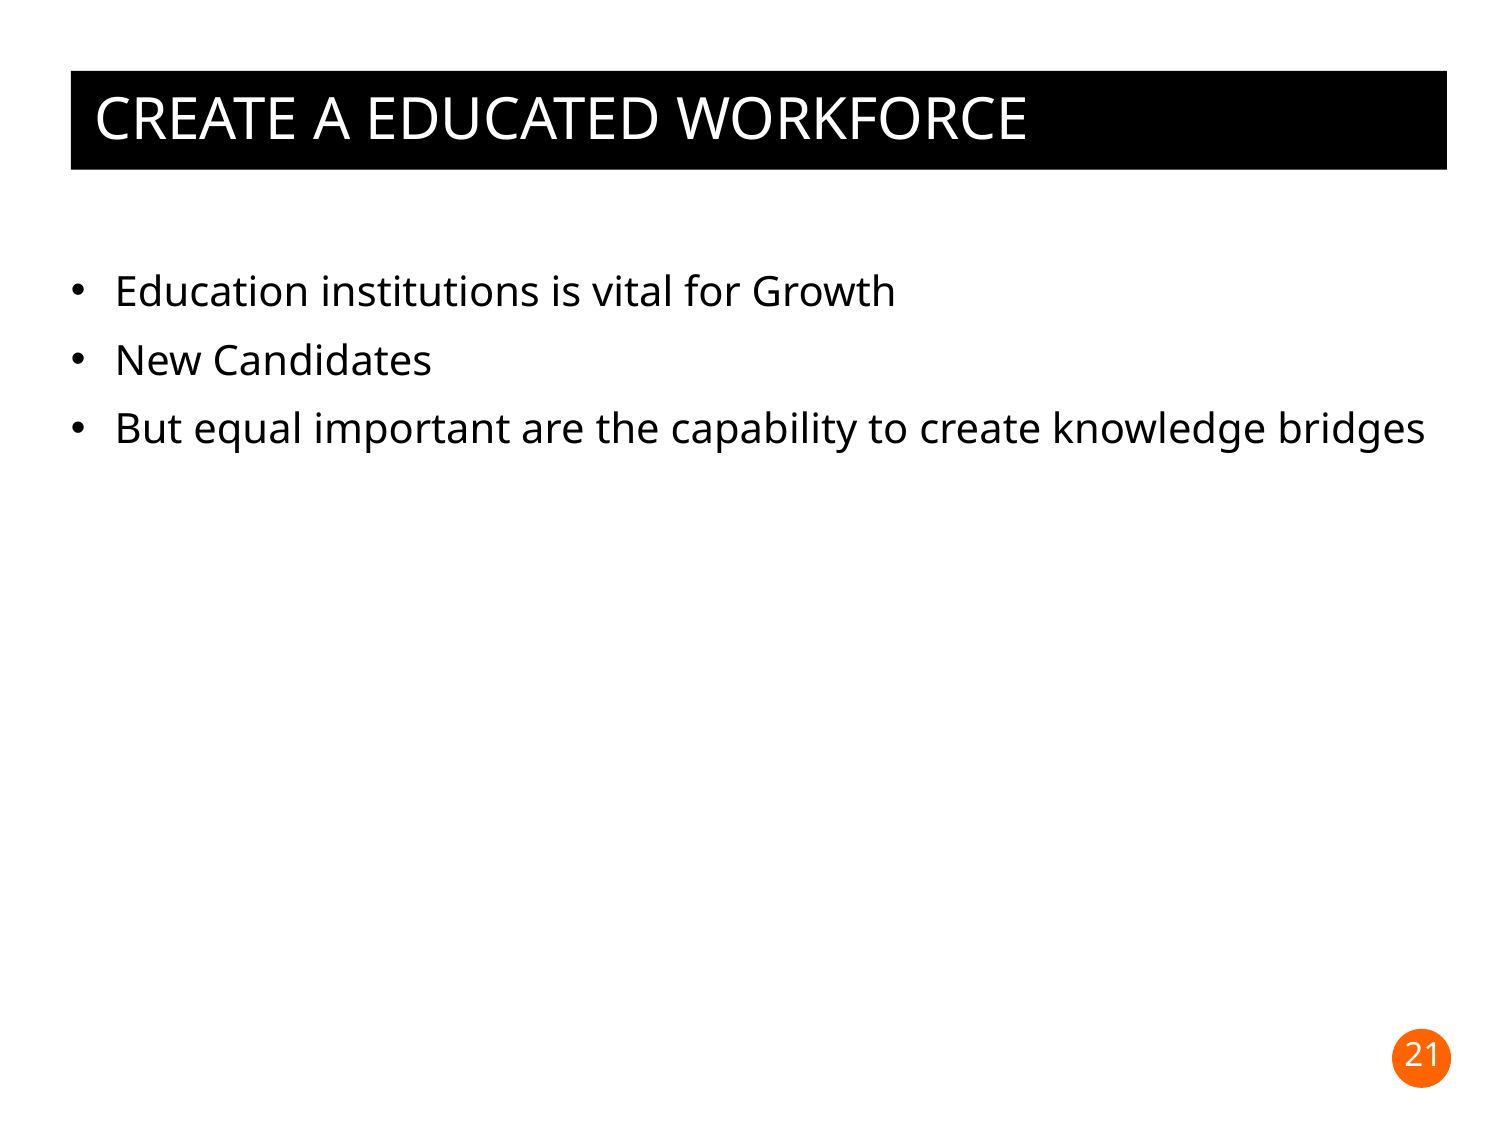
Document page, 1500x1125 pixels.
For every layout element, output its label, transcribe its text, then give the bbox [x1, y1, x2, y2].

slide_number 21 [1390, 1023, 1456, 1089]
list Education institutions is vital for Growth New Candidates But equal important are the capability to create knowledge bridges [70, 262, 1447, 976]
title Create a educated workforce [70, 70, 1447, 170]
